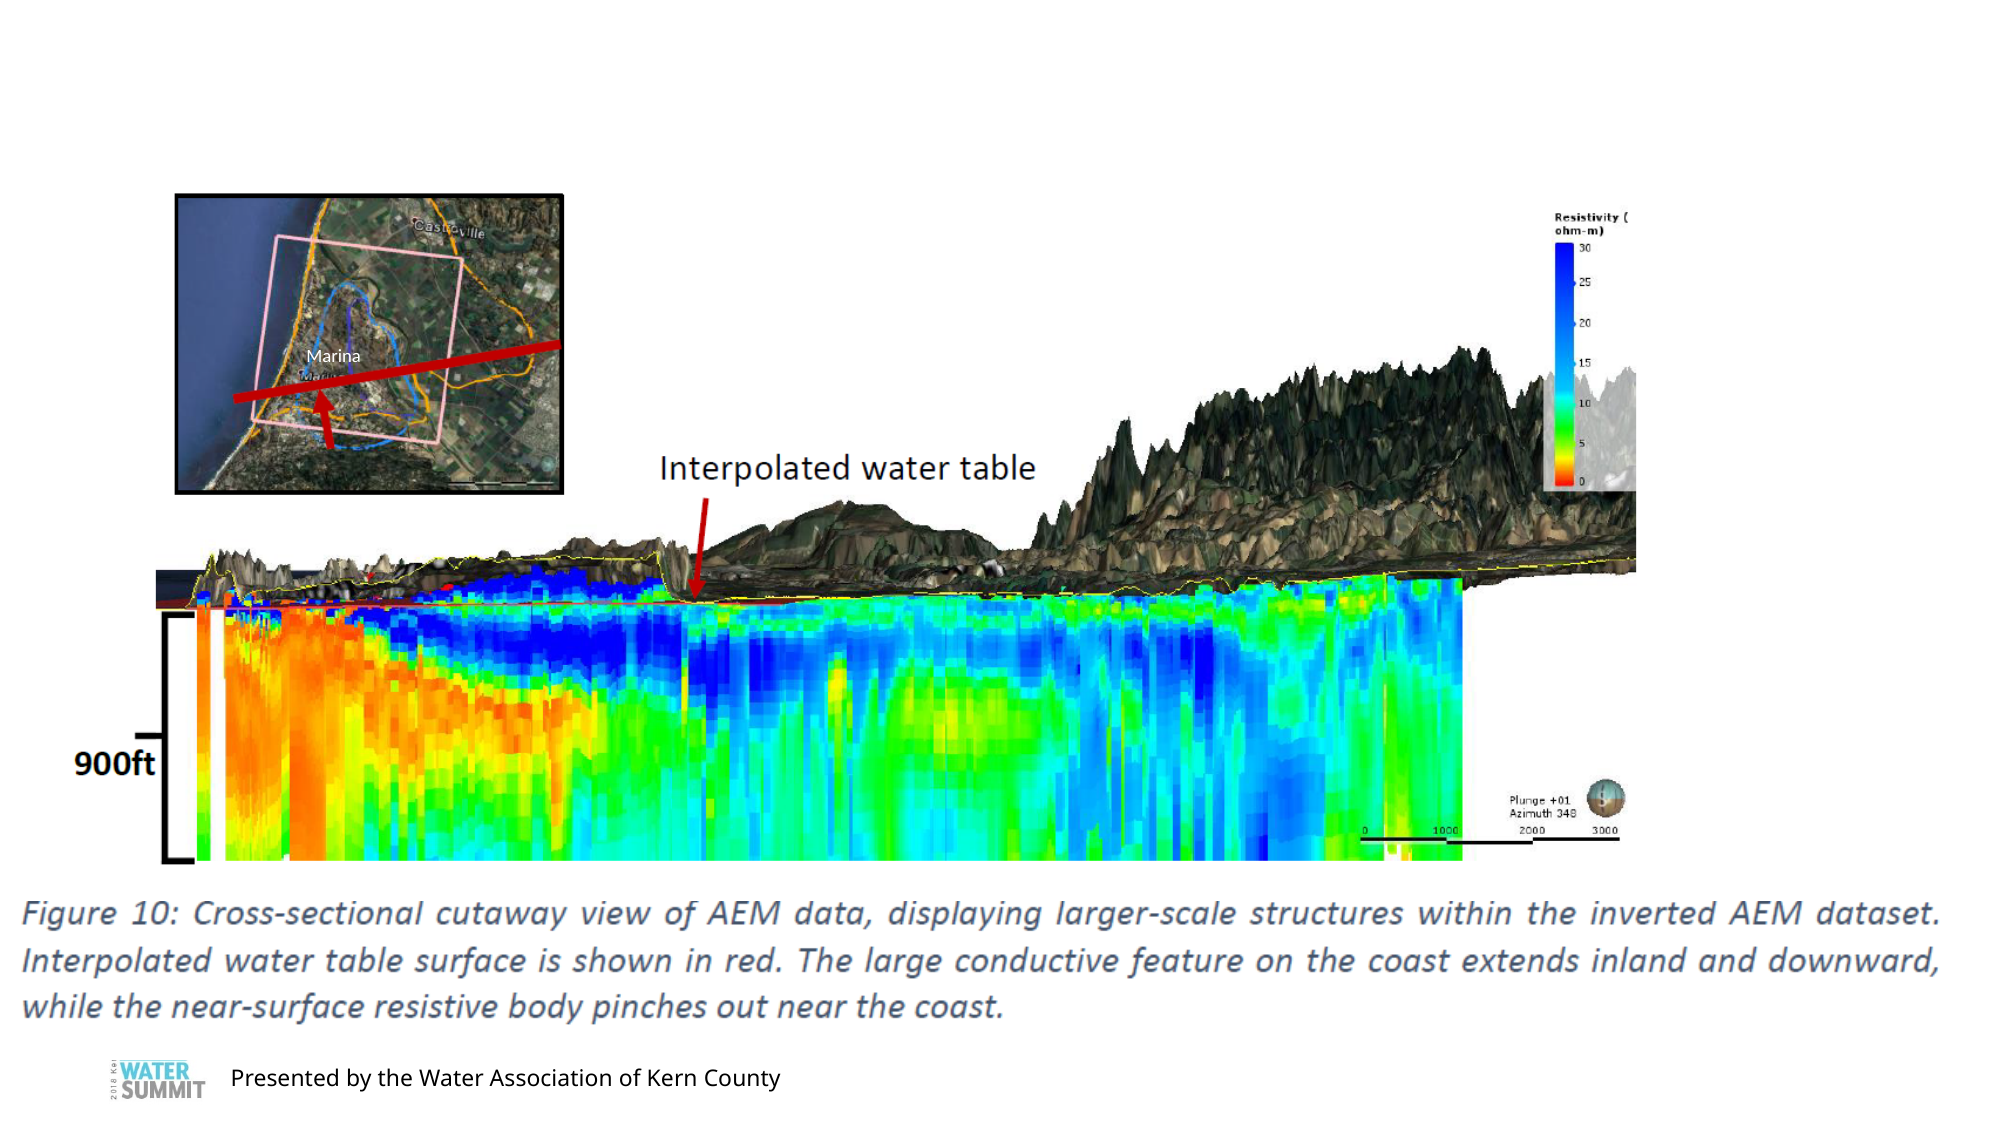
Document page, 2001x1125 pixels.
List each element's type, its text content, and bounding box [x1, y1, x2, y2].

picture [0, 14, 1789, 874]
text_box Presented by the Water Association of Kern County [277, 1060, 1104, 1099]
picture [0, 901, 2000, 1125]
